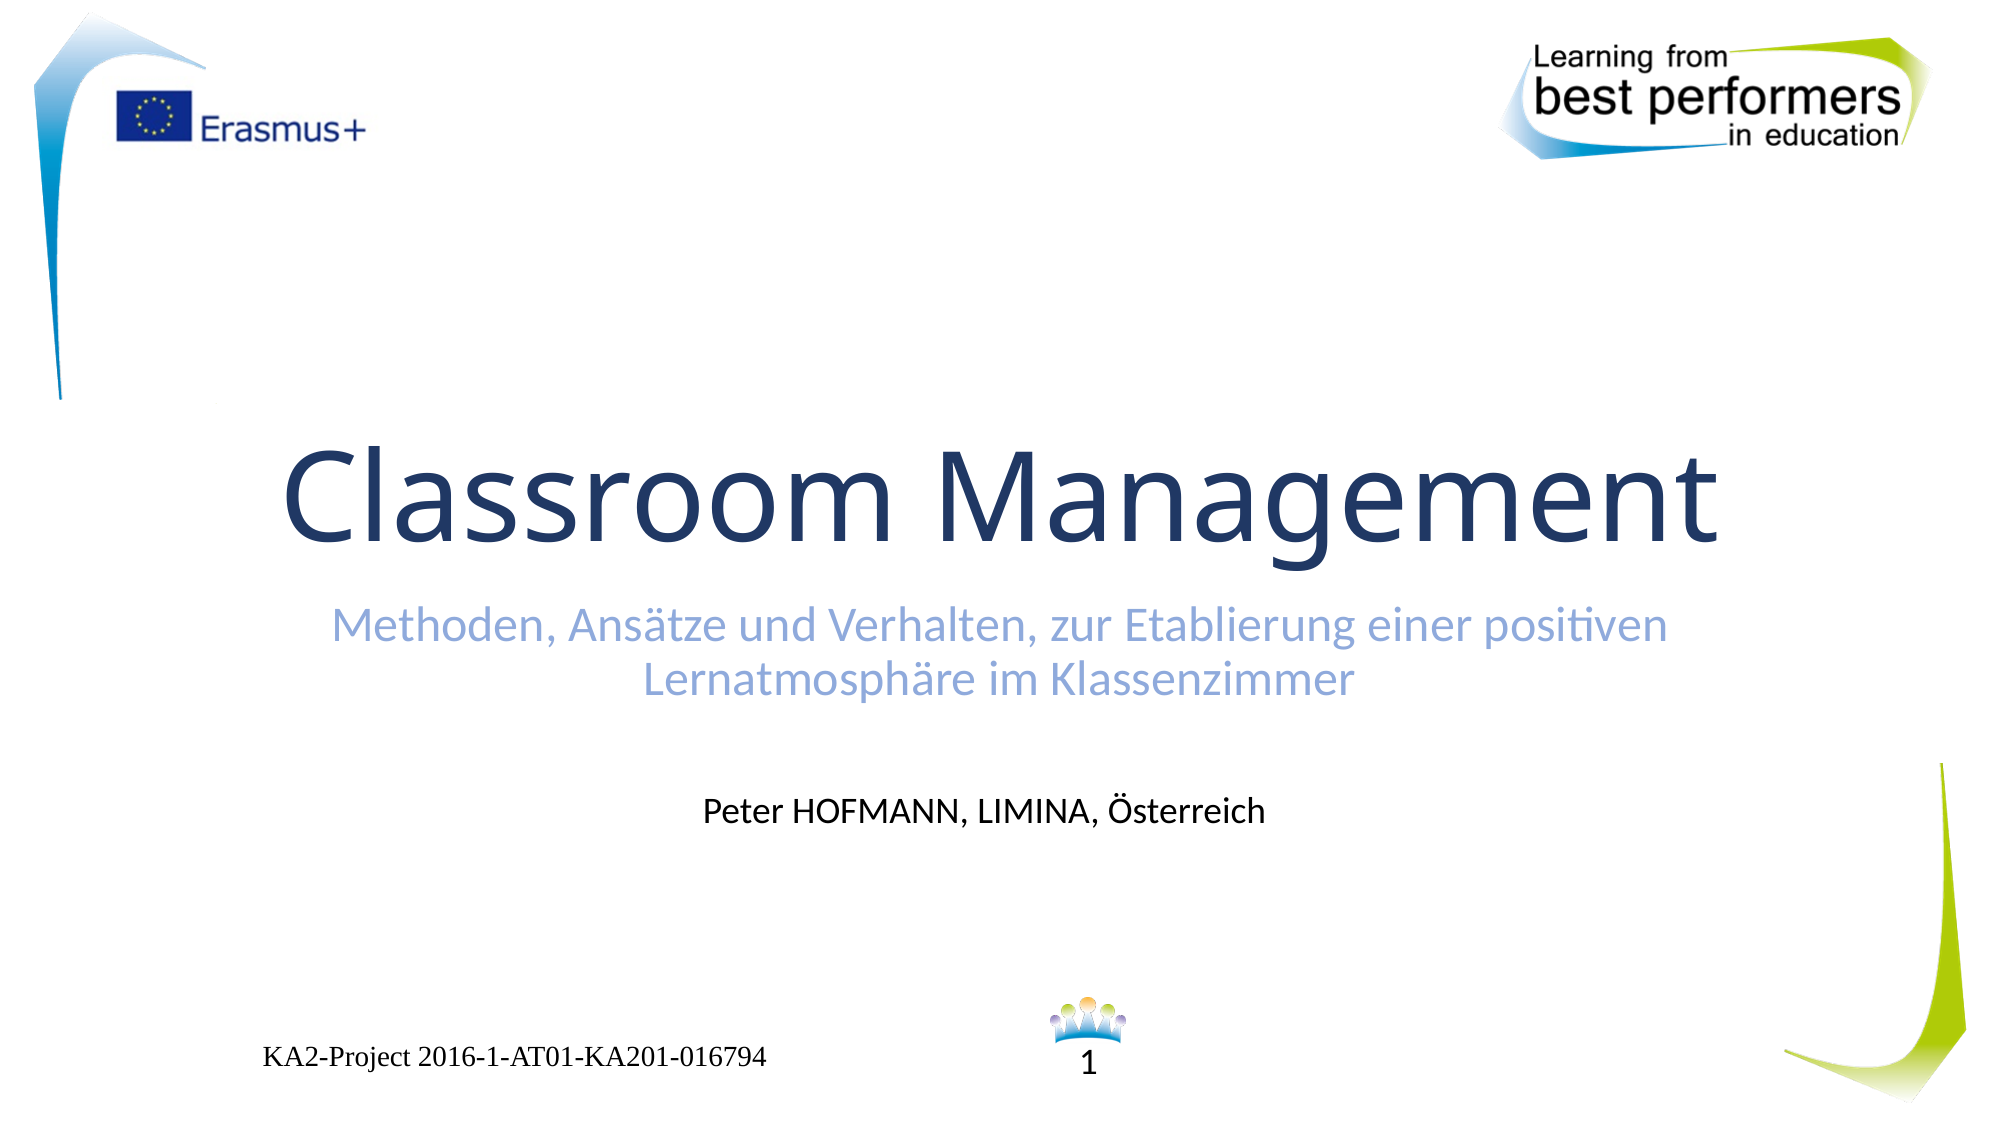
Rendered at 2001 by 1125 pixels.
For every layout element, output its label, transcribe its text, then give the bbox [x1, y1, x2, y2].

picture [1498, 37, 1933, 160]
text_box Peter HOFMANN, LIMINA, Österreich [688, 778, 1305, 839]
subtitle Methoden, Ansätze und Verhalten, zur Etablierung einer positiven Lernatmosphäre im Klassenzimmer [249, 590, 1750, 863]
picture [34, 12, 380, 404]
picture [1759, 763, 1967, 1103]
footer KA2-Project 2016-1-AT01-KA201-016794 [176, 1029, 852, 1090]
picture [1050, 997, 1126, 1029]
title Classroom Management [249, 184, 1750, 576]
slide_number 1 [863, 1029, 1314, 1090]
